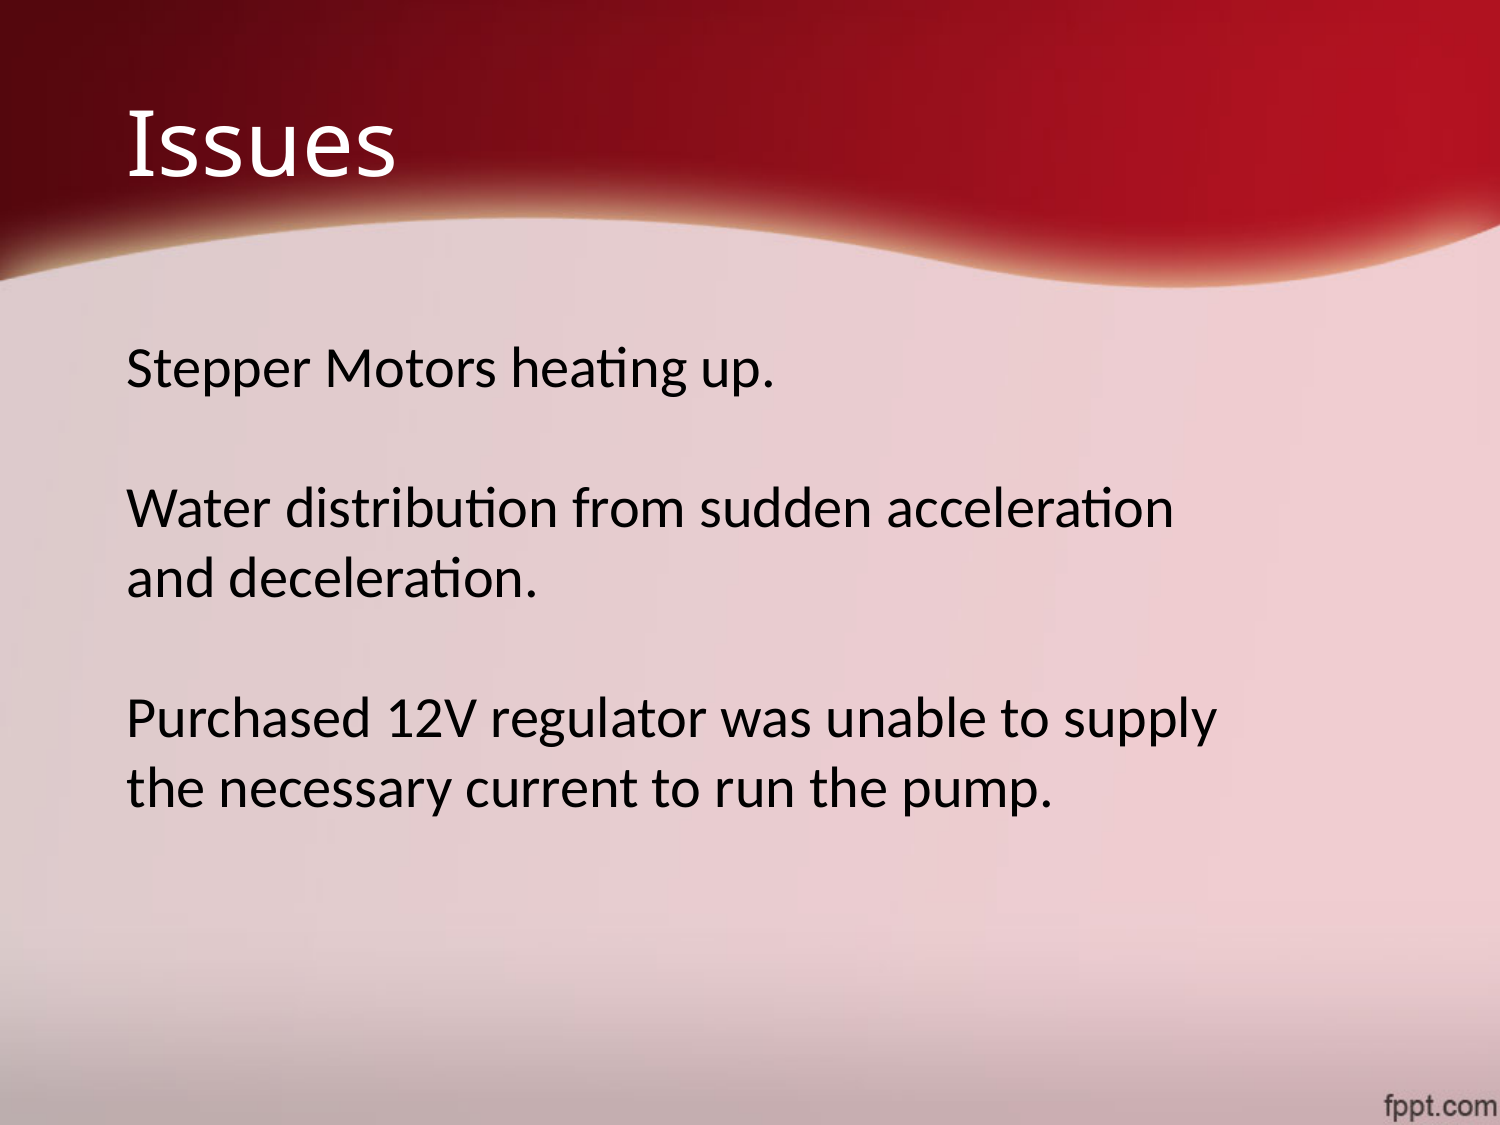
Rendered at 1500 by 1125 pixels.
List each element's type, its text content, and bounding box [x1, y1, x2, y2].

text_box Stepper Motors heating up. Water distribution from sudden acceleration and deceleration. Purchased 12V regulator was unable to supply the necessary current to run the pump. [111, 321, 1291, 897]
picture [0, 0, 1500, 1125]
title Issues [111, 38, 1406, 256]
